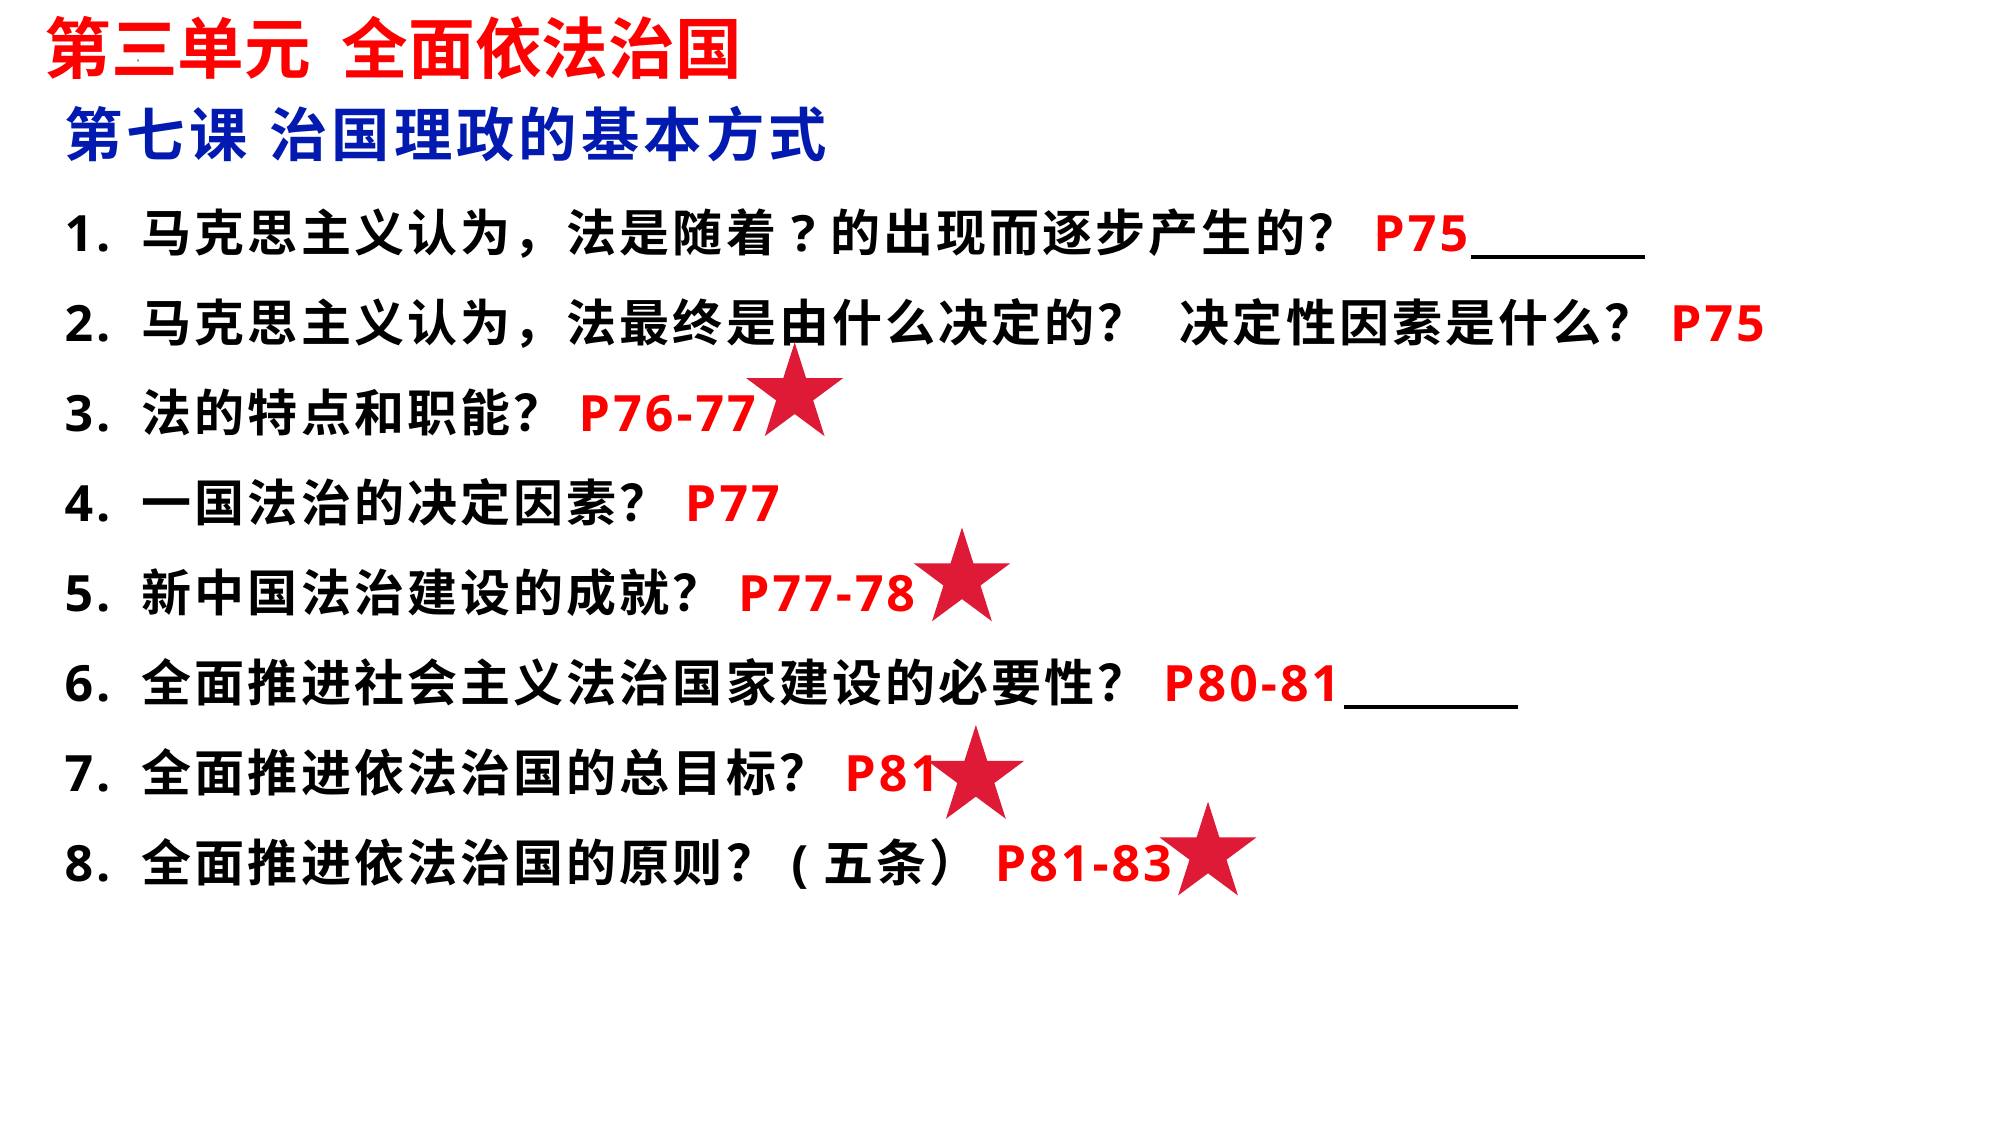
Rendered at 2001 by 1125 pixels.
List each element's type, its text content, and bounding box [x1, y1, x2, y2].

text_box 第三单元 全面依法治国 [29, 0, 1188, 95]
text_box [924, 721, 1028, 822]
text_box [910, 524, 1014, 624]
text_box [743, 339, 847, 439]
text_box [1156, 798, 1260, 899]
list 1. 马克思主义认为，法是随着?的出现而逐步产生的？P75 2. 马克思主义认为，法最终是由什么决定的？ 决定性因素是什么？P75 3. 法的特点和职能？P76-77 4. 一国法治的决定因素？P77 5. 新中国法治建设的成就？P77-78 6. 全面推进社会主义法治国家建设的必要性？P80-81 7. 全面推进依法治国的总目标？P81 8. 全面推进依法治国的原则？(五条）P81-83 [49, 163, 1951, 1125]
text_box 第七课 治国理政的基本方式 [49, 95, 1049, 191]
